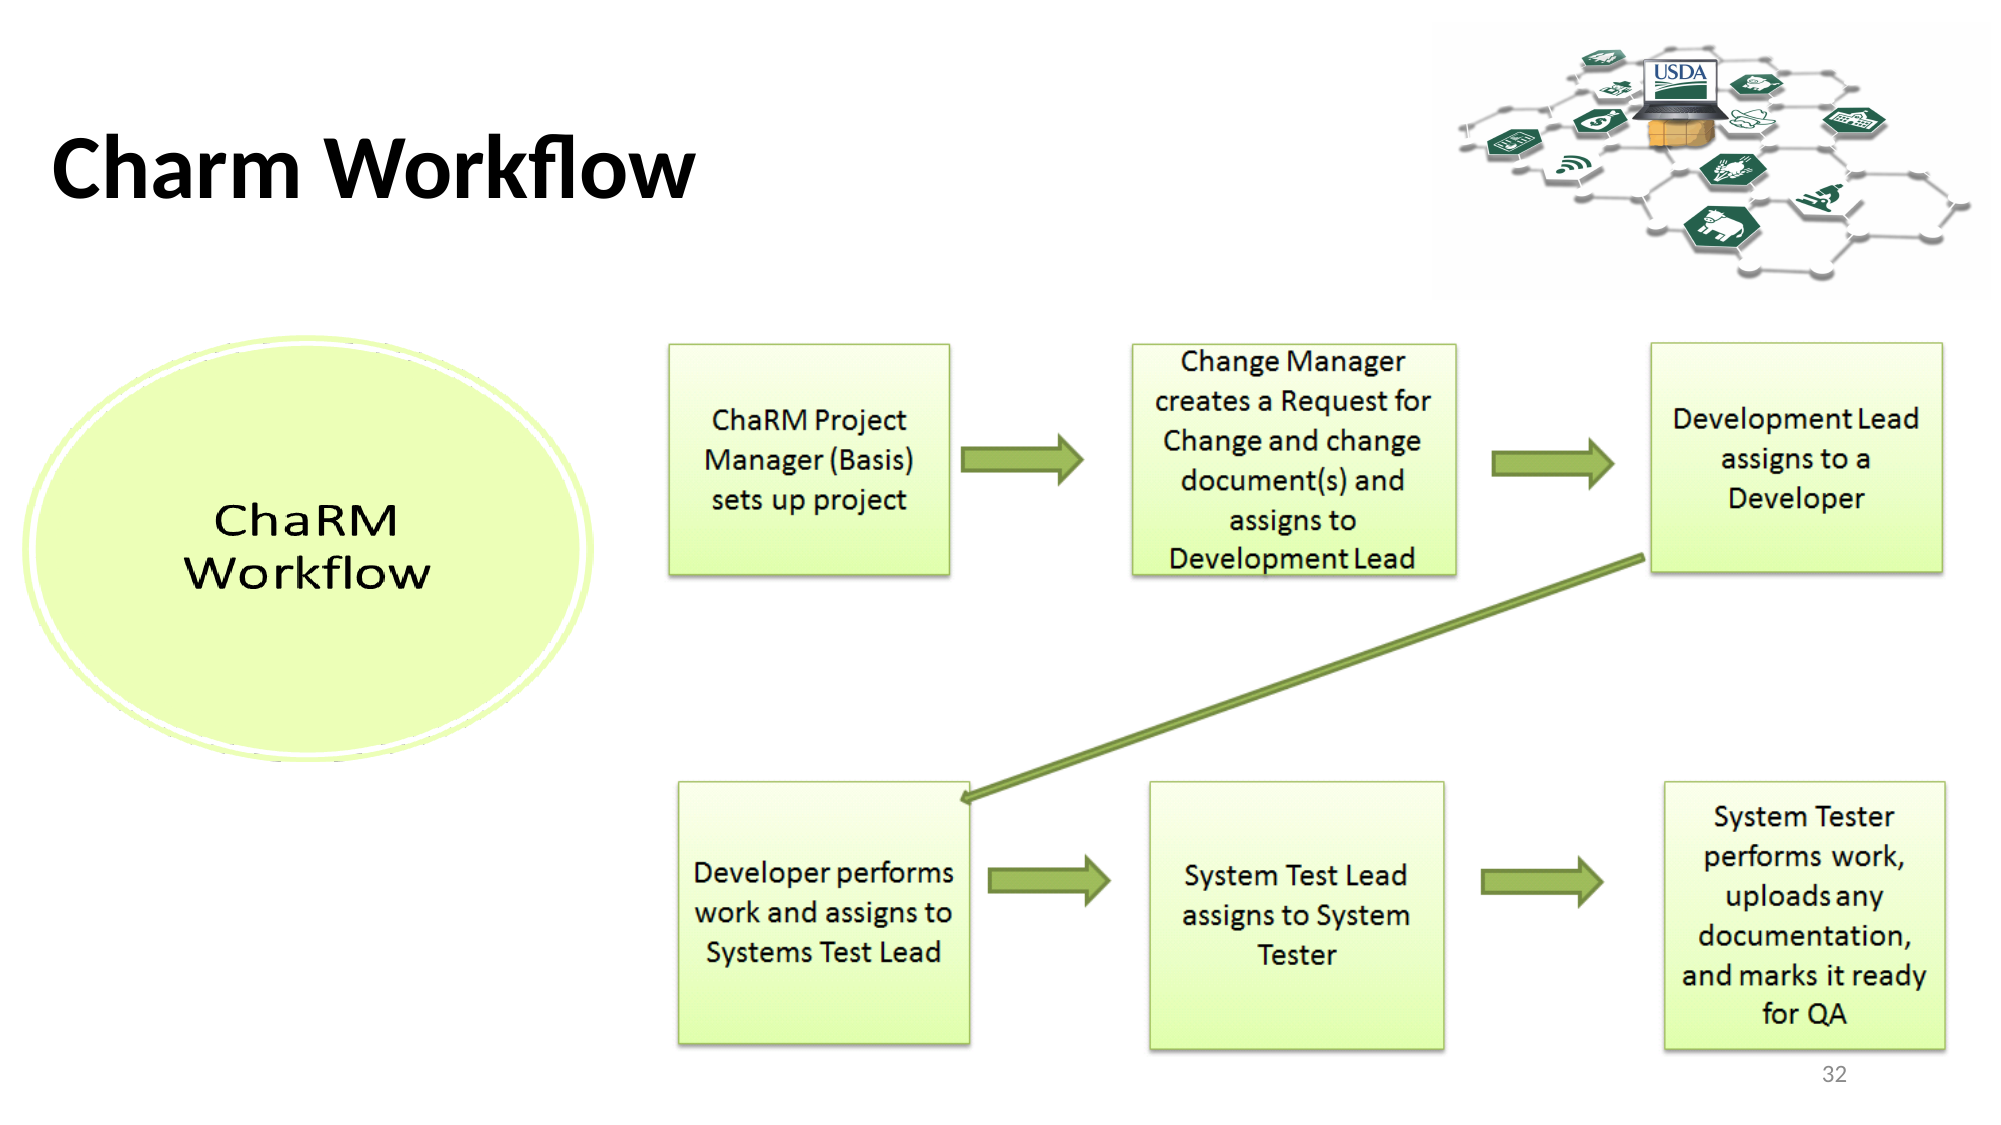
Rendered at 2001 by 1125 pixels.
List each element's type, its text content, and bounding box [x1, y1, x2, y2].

picture [662, 326, 1958, 1061]
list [22, 335, 594, 762]
picture [1432, 22, 1991, 300]
title Charm Workflow [37, 59, 1440, 278]
slide_number 32 [1412, 1061, 1863, 1103]
